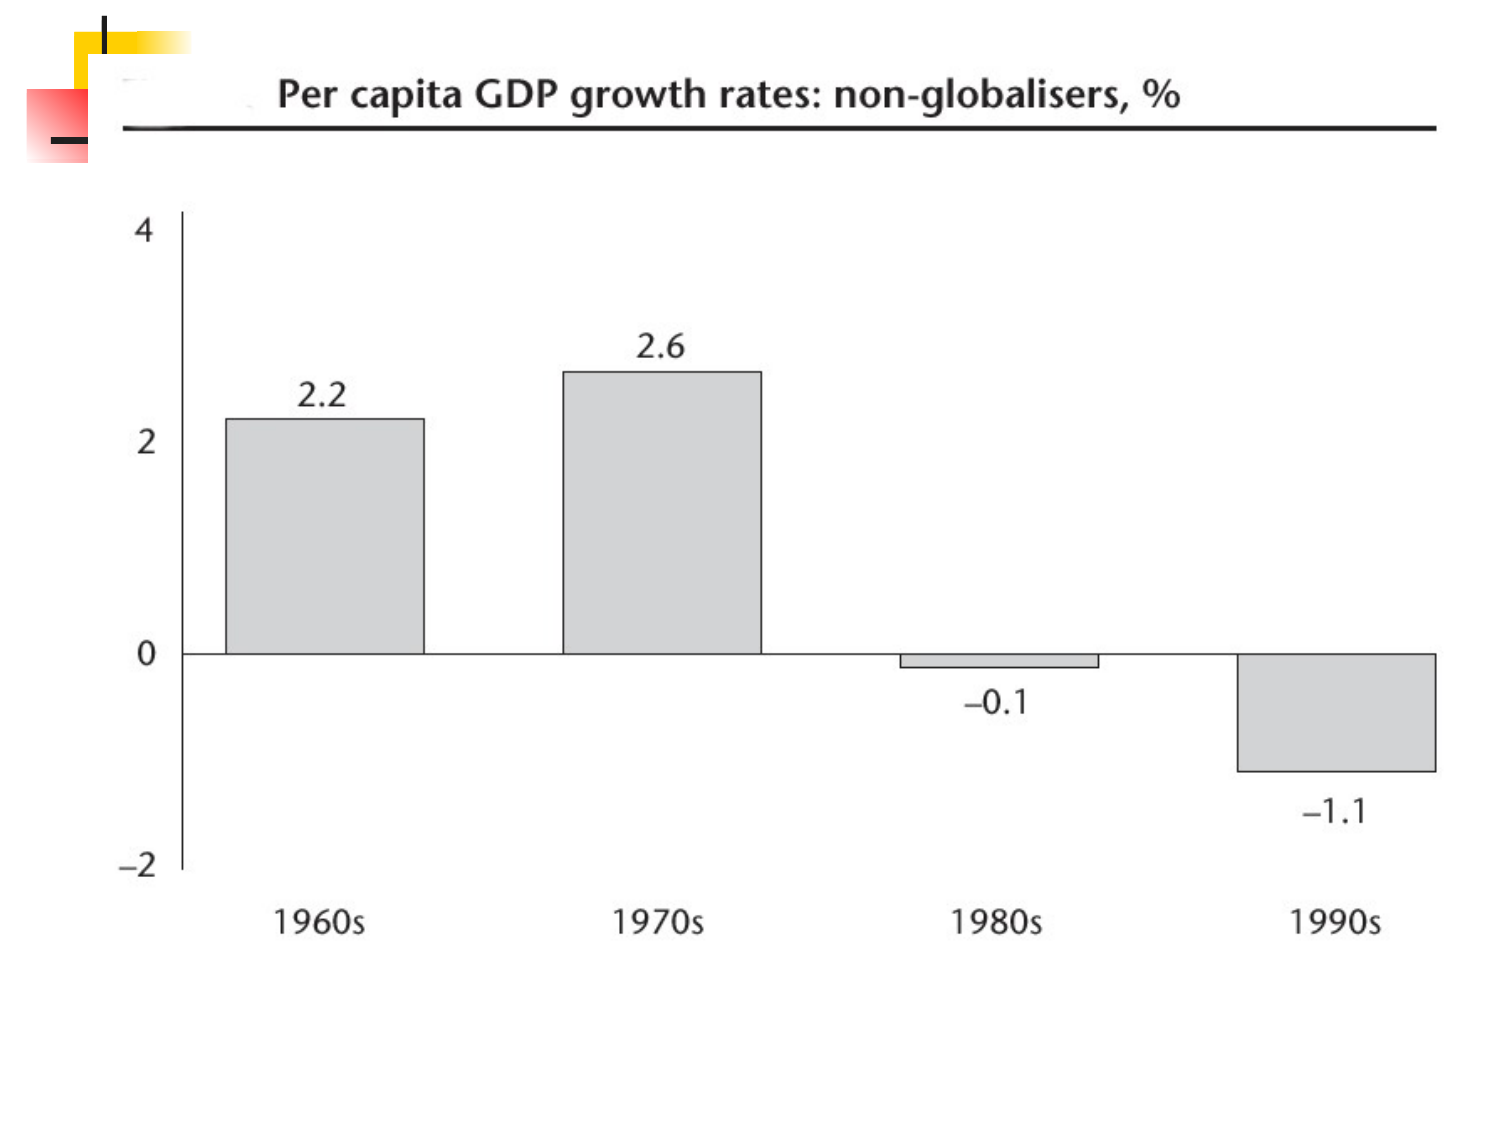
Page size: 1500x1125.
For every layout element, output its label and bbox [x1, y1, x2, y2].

picture [88, 54, 1458, 966]
